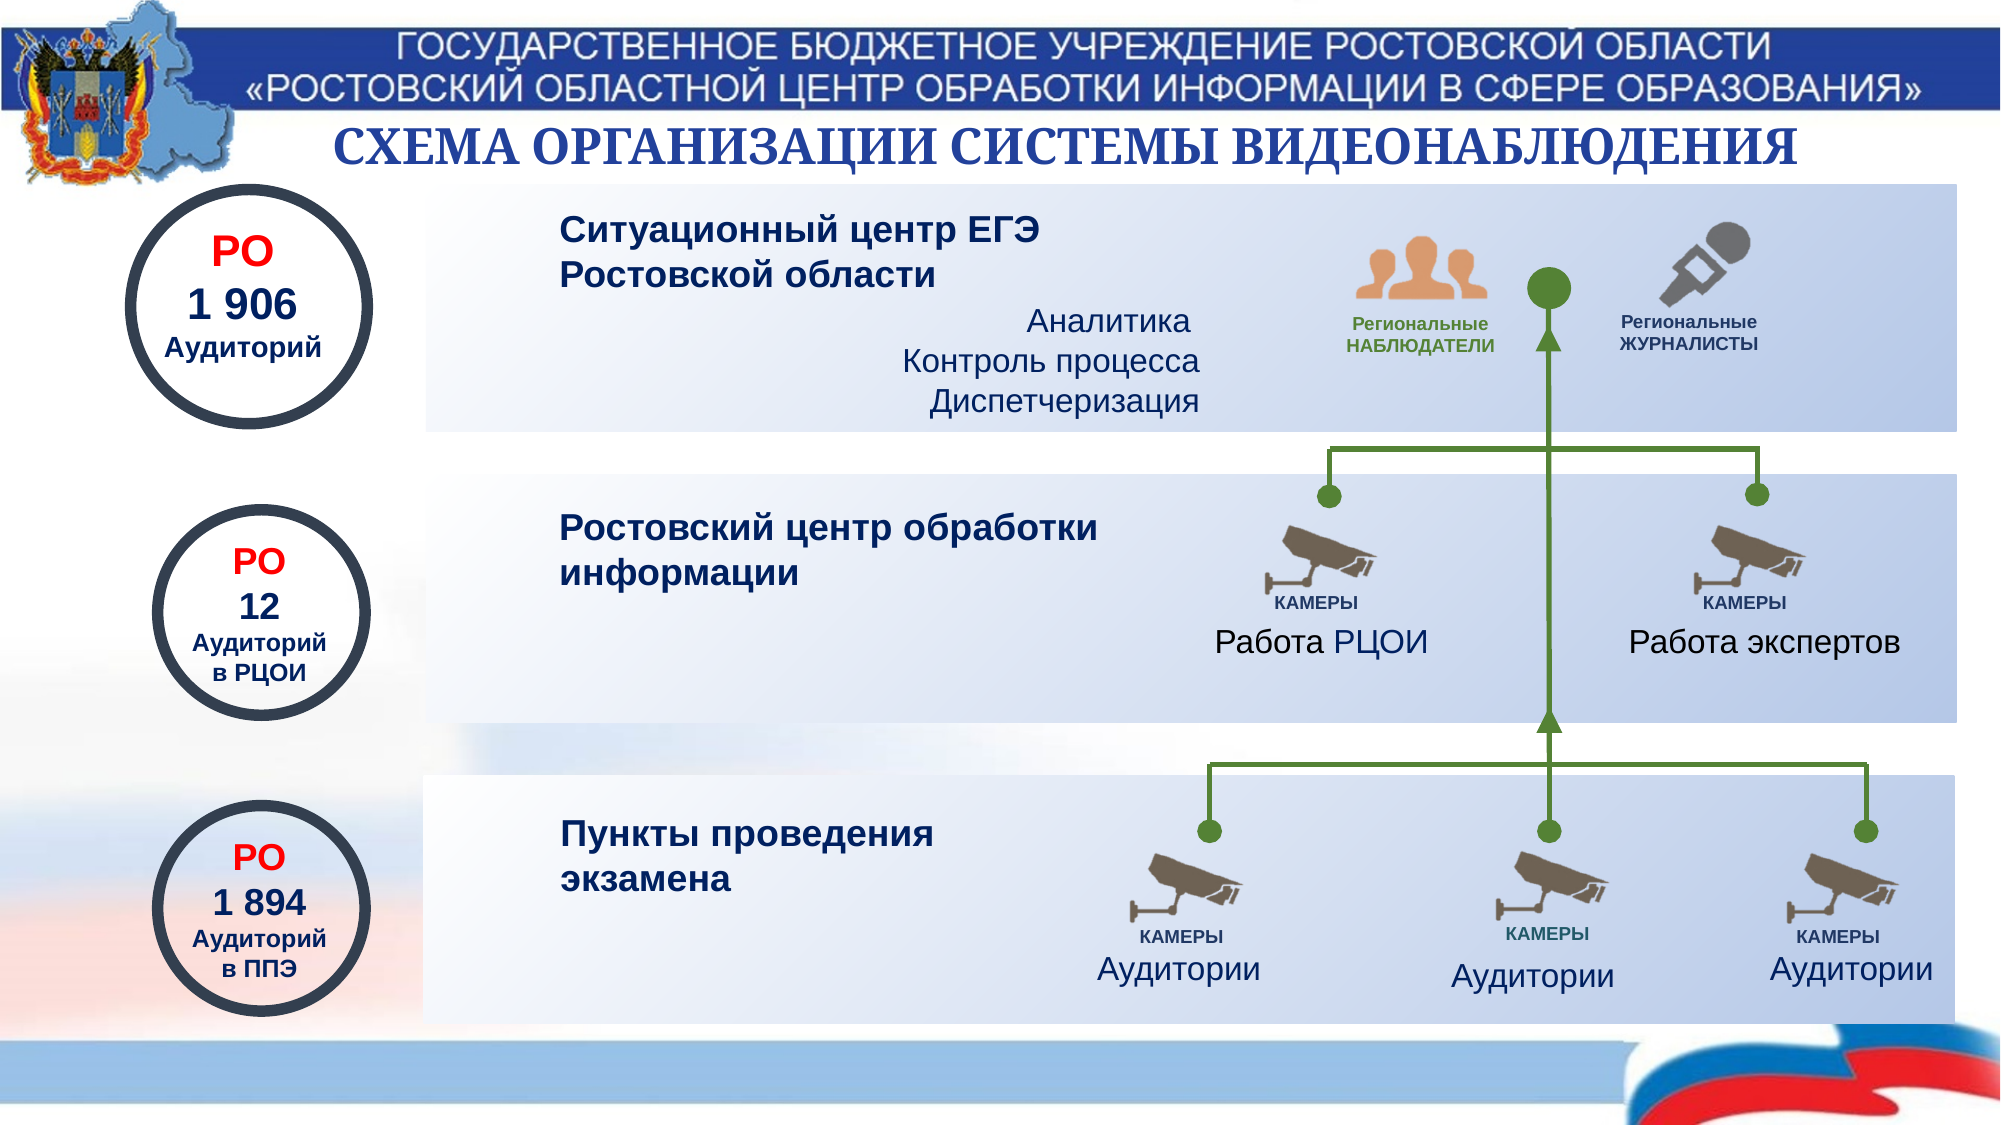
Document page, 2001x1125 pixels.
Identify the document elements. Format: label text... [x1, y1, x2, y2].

picture [0, 0, 2001, 1125]
title СХЕМА ОРГАНИЗАЦИИ СИСТЕМЫ ВИДЕОНАБЛЮДЕНИЯ [317, 102, 2000, 195]
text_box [423, 184, 2000, 1023]
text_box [130, 189, 368, 424]
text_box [157, 509, 366, 716]
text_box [157, 805, 366, 1012]
